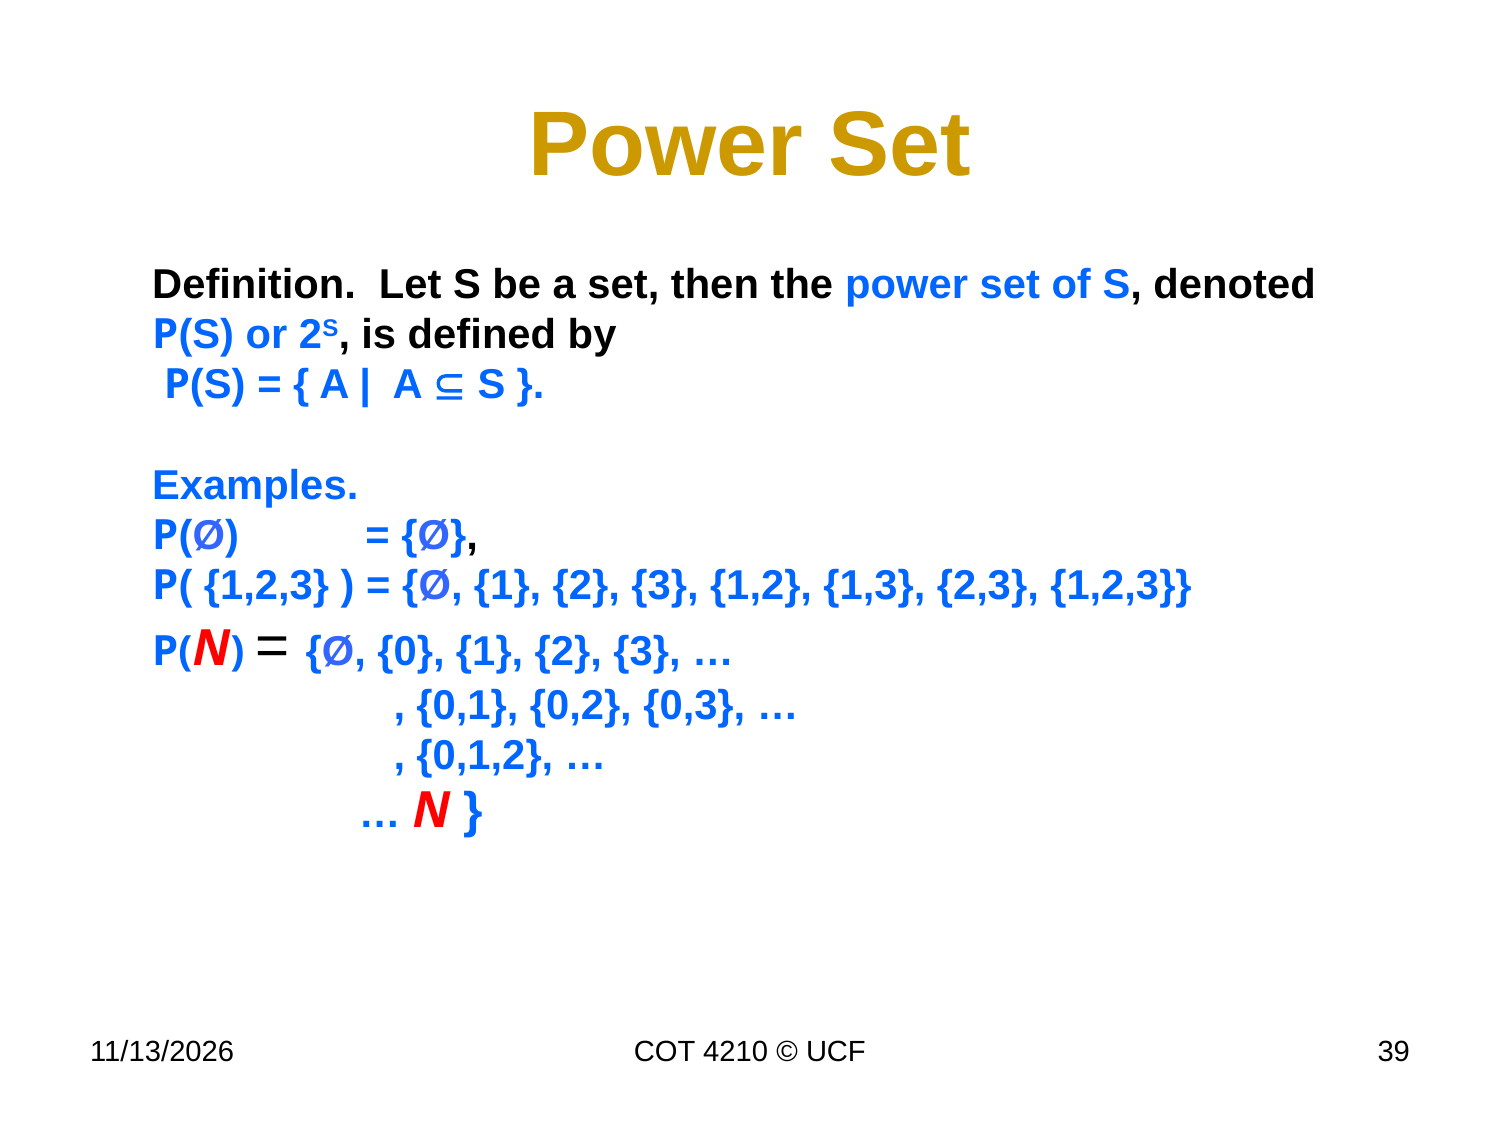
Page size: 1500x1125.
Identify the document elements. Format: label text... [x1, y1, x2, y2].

title Power Set [75, 45, 1425, 233]
text_box Definition. Let S be a set, then the power set of S, denoted P(S) or 2S, is defined by P(S) = { A | A  S }. Examples. P(Ø) = {Ø}, P( {1,2,3} ) = {Ø, {1}, {2}, {3}, {1,2}, {1,3}, {2,3}, {1,2,3}} P(N) = {Ø, {0}, {1}, {2}, {3}, … , {0,1}, {0,2}, {0,3}, … , {0,1,2}, … … N } [137, 249, 1338, 845]
footer COT 4210 © UCF [512, 1024, 988, 1103]
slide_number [74, 1024, 426, 1103]
slide_number 39 [1074, 1024, 1426, 1103]
